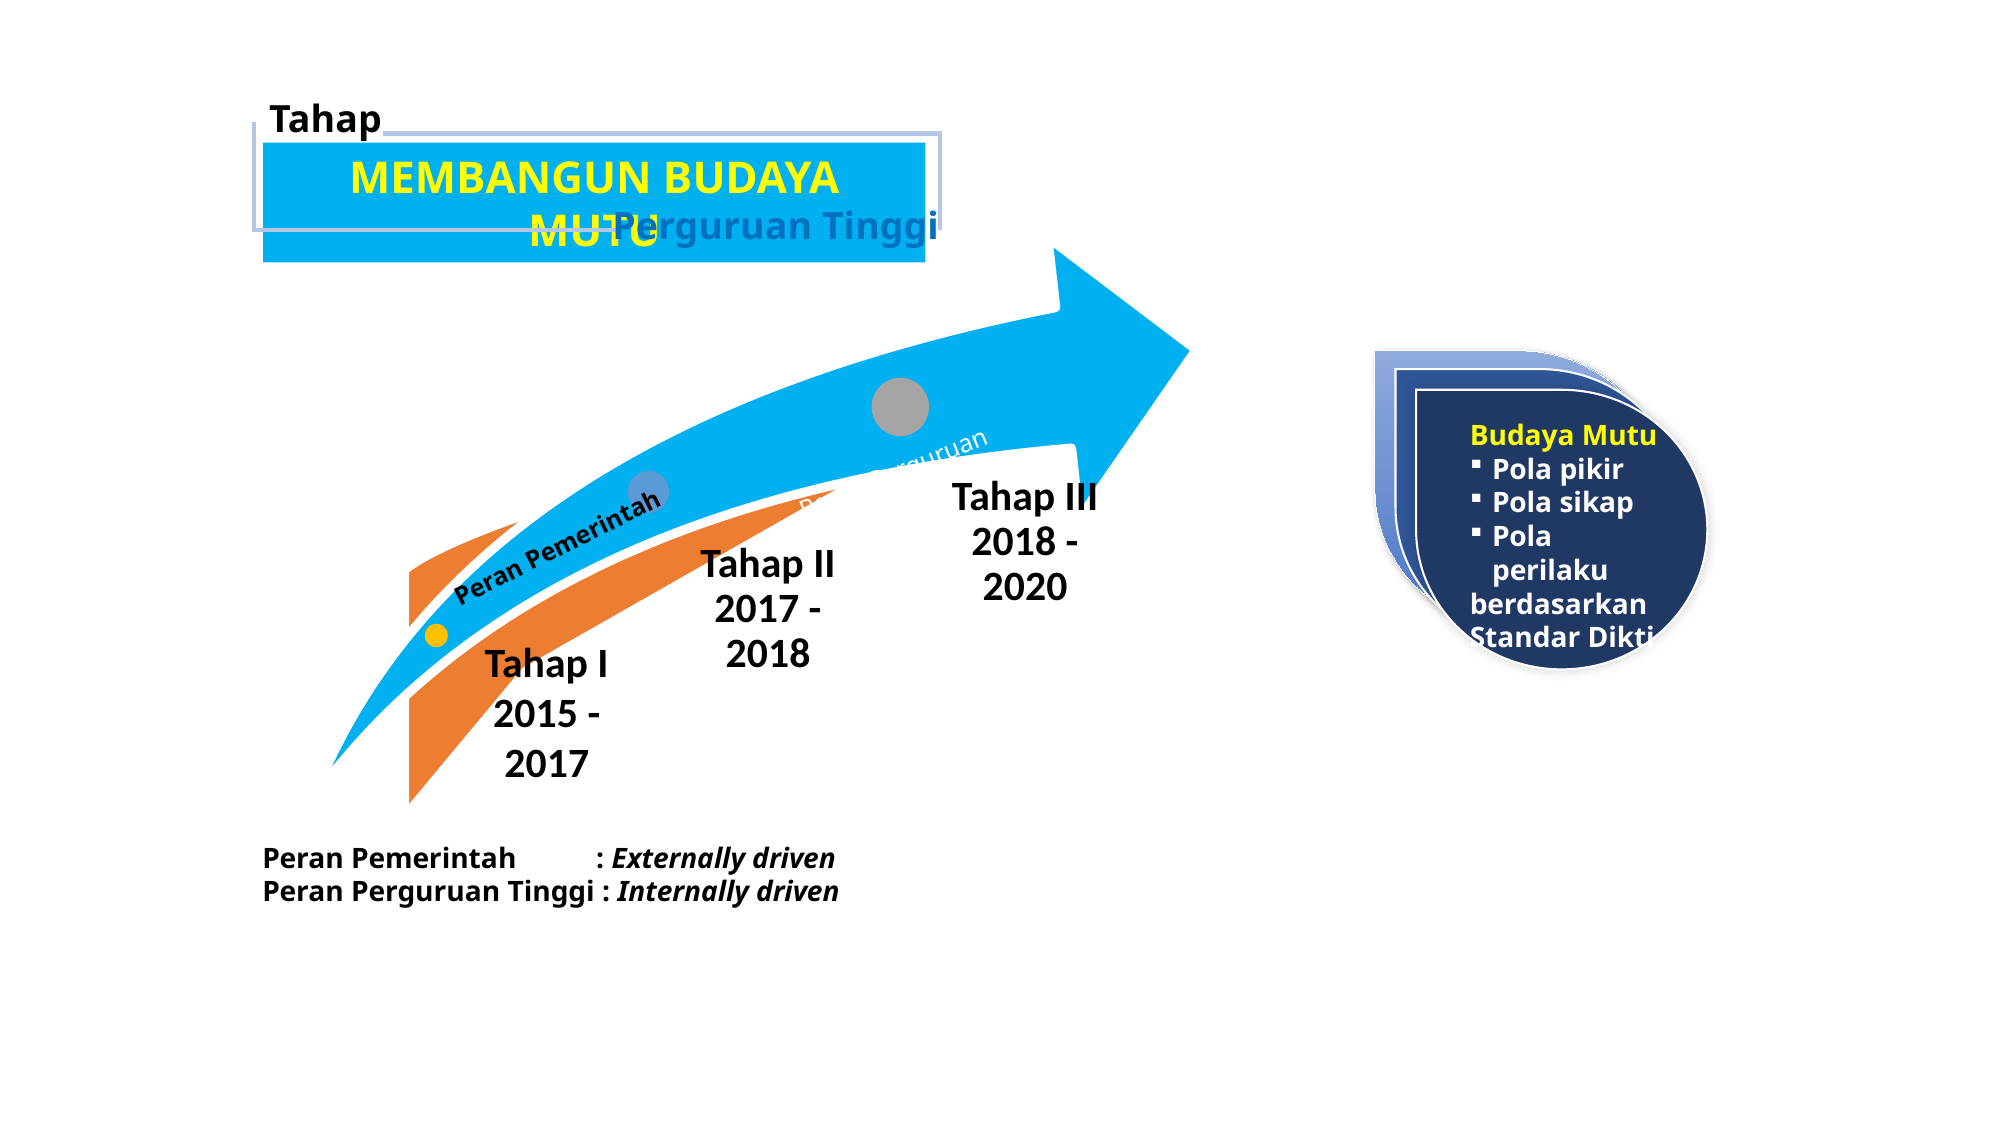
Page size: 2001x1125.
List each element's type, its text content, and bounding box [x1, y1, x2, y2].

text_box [254, 87, 941, 256]
text_box Peran Pemerintah : Externally driven Peran Perguruan Tinggi : Internally driven [247, 832, 312, 915]
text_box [312, 212, 1407, 952]
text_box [1374, 350, 1708, 670]
